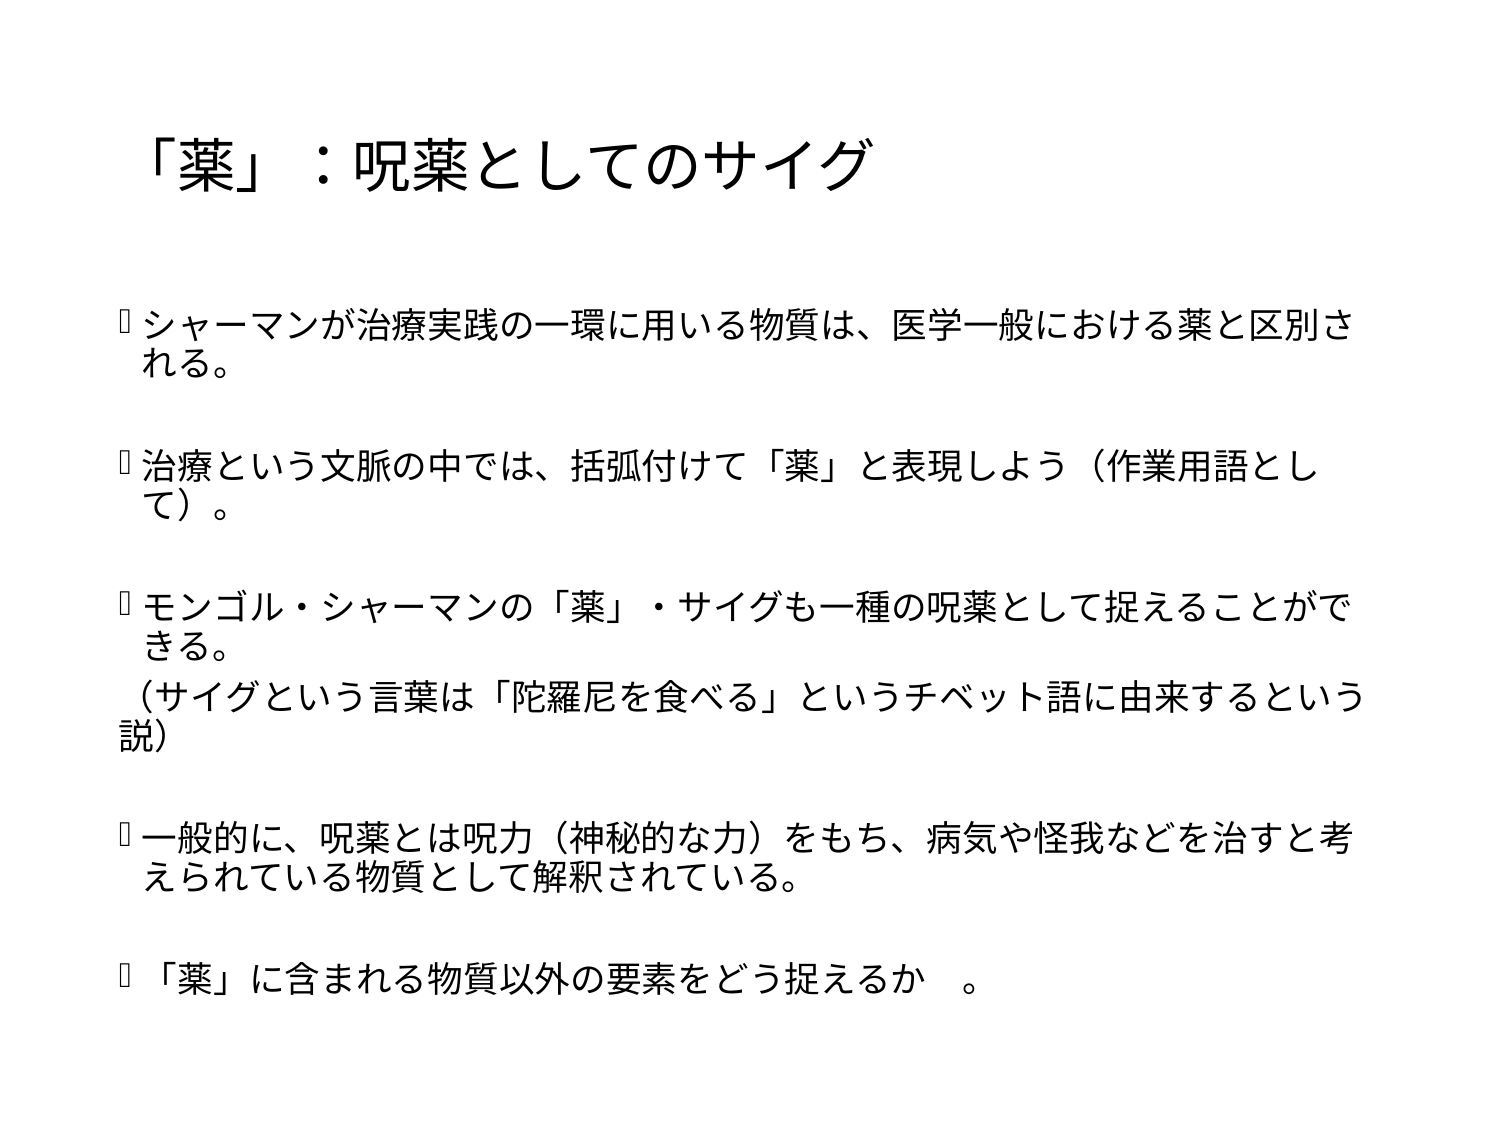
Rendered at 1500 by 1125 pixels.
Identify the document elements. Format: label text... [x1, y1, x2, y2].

title 「薬」：呪薬としてのサイグ [103, 60, 1398, 278]
list シャーマンが治療実践の一環に用いる物質は、医学一般における薬と区別される。 治療という文脈の中では、括弧付けて「薬」と表現しよう（作業用語として）。 モンゴル・シャーマンの「薬」・サイグも一種の呪薬として捉えることができる。 （サイグという言葉は「陀羅尼を食べる」というチベット語に由来するという説） 一般的に、呪薬とは呪力（神秘的な力）をもち、病気や怪我などを治すと考えられている物質として解釈されている。 「薬」に含まれる物質以外の要素をどう捉えるか 。 [103, 299, 1398, 1014]
